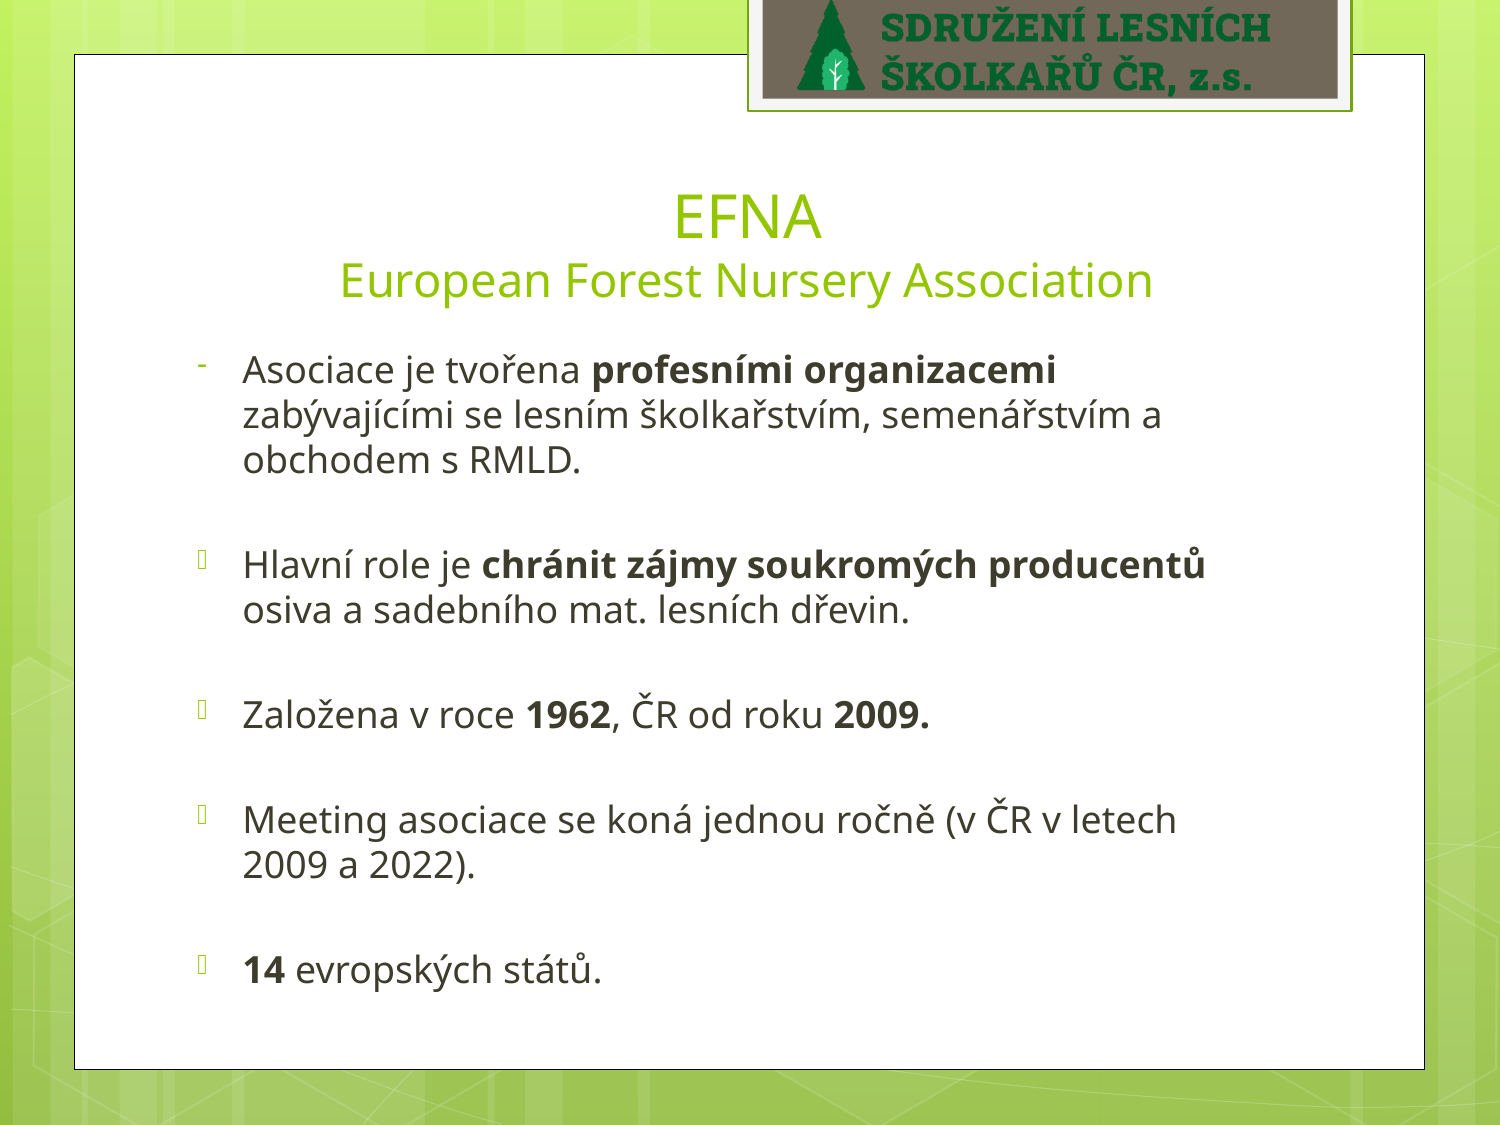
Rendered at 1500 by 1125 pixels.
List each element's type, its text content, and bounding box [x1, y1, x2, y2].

list Asociace je tvořena profesními organizacemi zabývajícími se lesním školkařstvím, semenářstvím a obchodem s RMLD. Hlavní role je chránit zájmy soukromých producentů osiva a sadebního mat. lesních dřevin. Založena v roce 1962, ČR od roku 2009. Meeting asociace se koná jednou ročně (v ČR v letech 2009 a 2022). 14 evropských států. [171, 338, 1283, 1024]
picture [796, 0, 1270, 98]
title EFNA European Forest Nursery Association [171, 168, 1324, 315]
